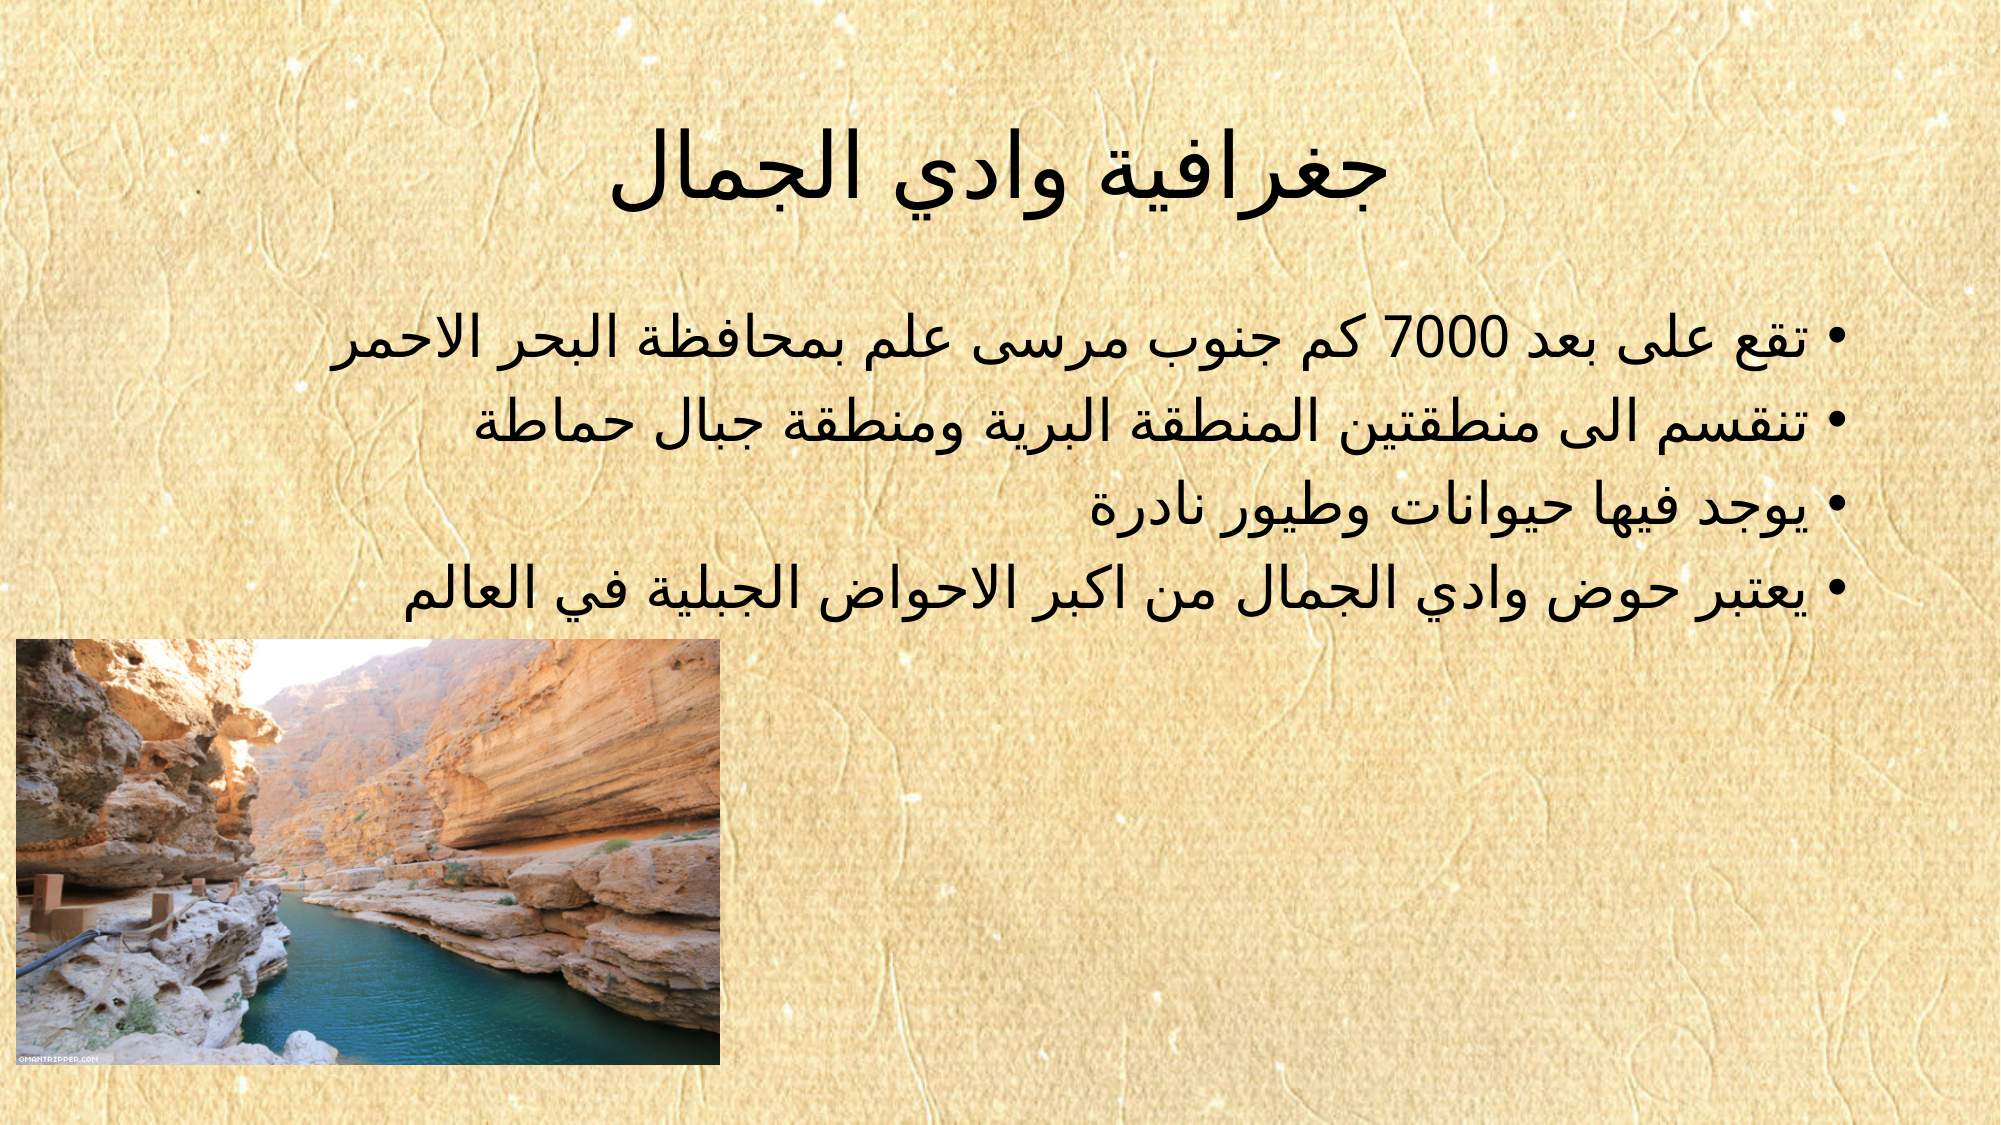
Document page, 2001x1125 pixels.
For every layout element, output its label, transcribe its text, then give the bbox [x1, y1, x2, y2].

title جغرافية وادي الجمال [137, 59, 1863, 278]
picture [16, 639, 720, 1066]
list تقع على بعد 7000 كم جنوب مرسى علم بمحافظة البحر الاحمر تنقسم الى منطقتين المنطقة البرية ومنطقة جبال حماطة يوجد فيها حيوانات وطيور نادرة يعتبر حوض وادي الجمال من اكبر الاحواض الجبلية في العالم [137, 299, 1863, 1014]
